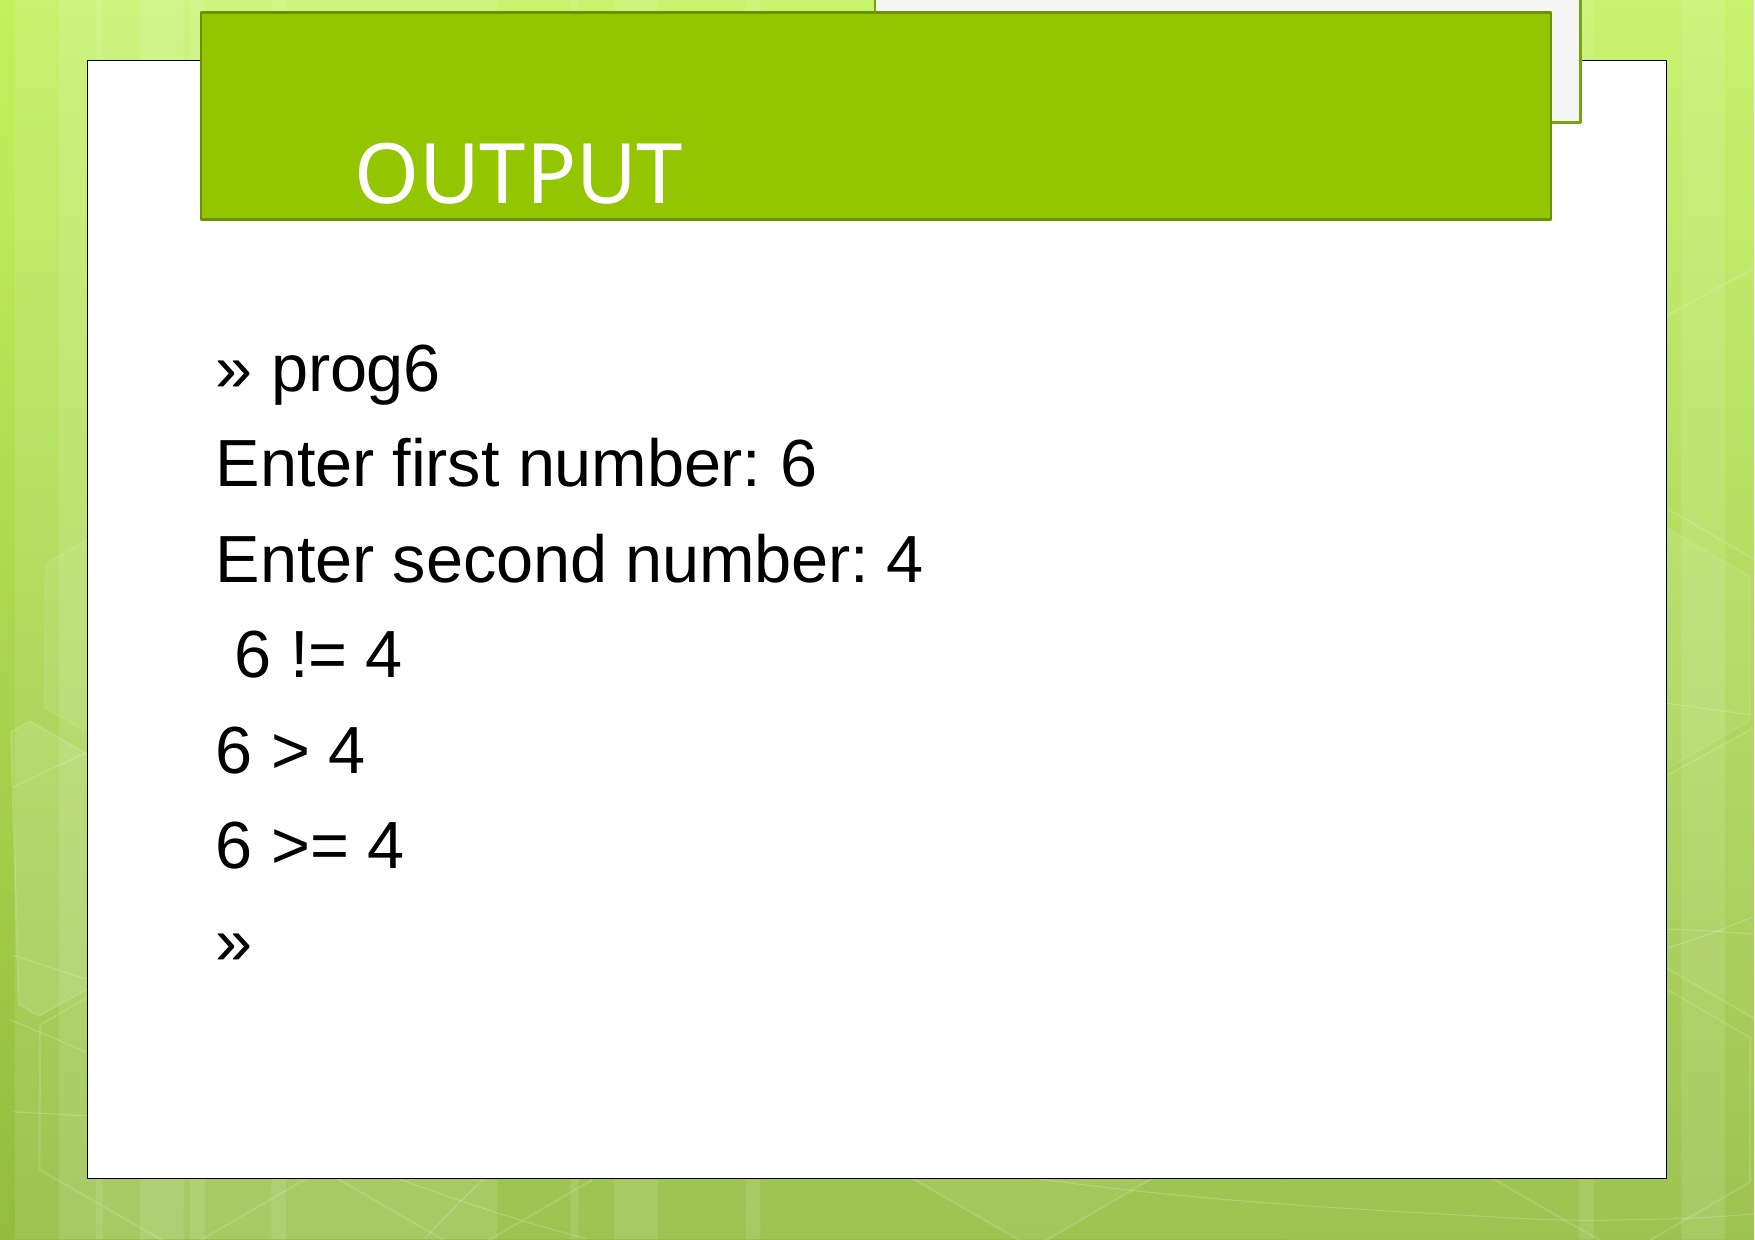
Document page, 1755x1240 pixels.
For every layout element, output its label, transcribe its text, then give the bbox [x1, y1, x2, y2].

text_box » prog6 Enter first number: 6 Enter second number: 4 6 != 4 6 > 4 6 >= 4 » [213, 306, 929, 978]
title OUTPUT [200, 11, 1552, 221]
